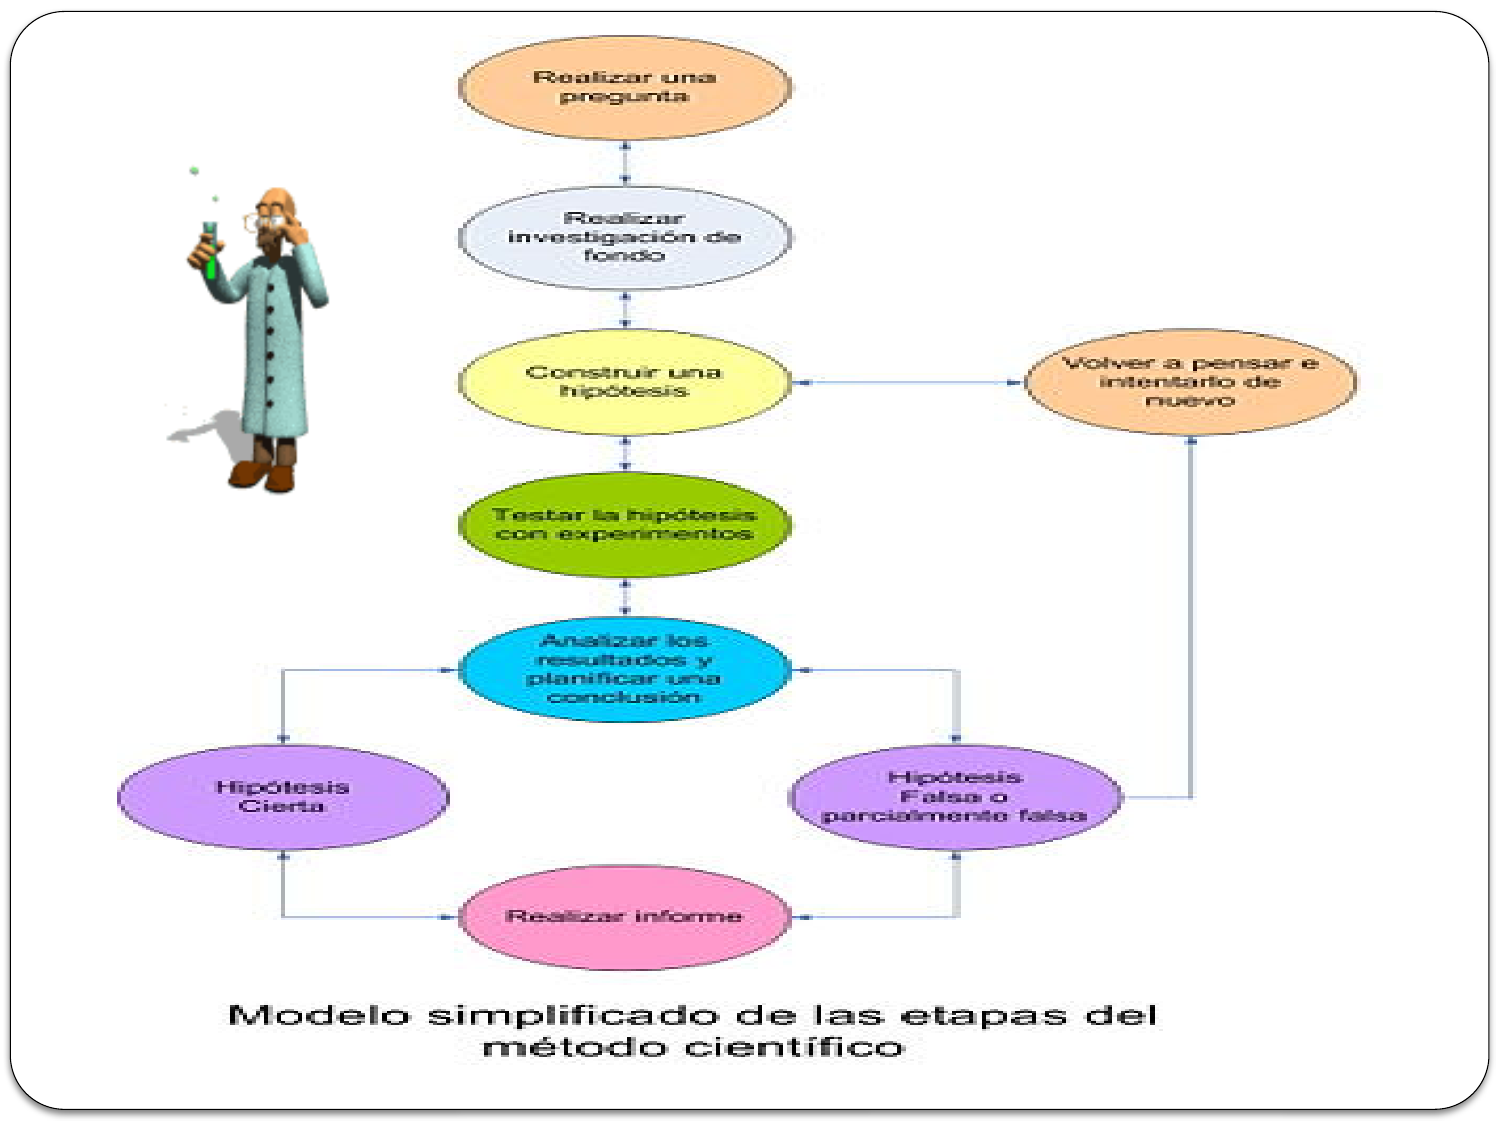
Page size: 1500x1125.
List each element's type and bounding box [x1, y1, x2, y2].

picture [116, 34, 1383, 1091]
